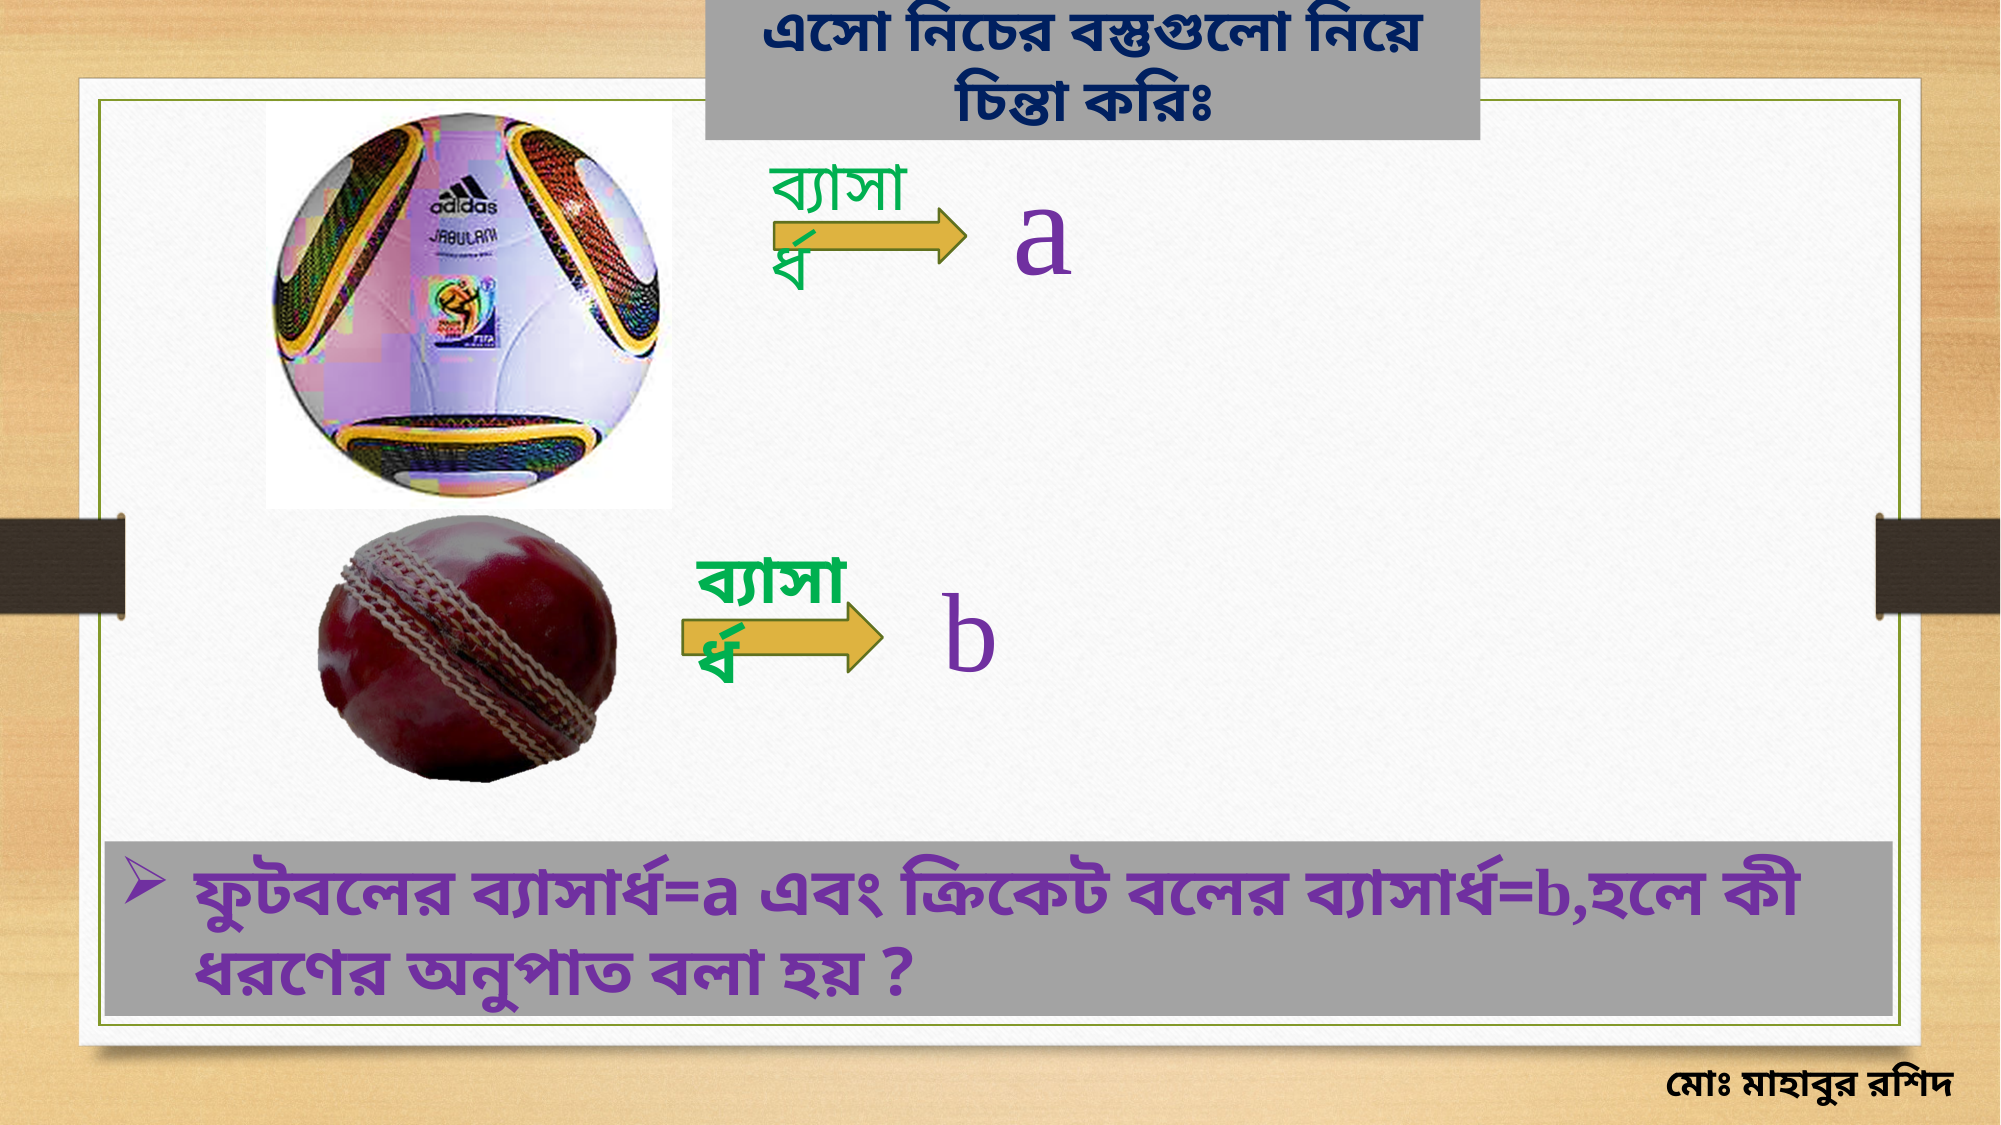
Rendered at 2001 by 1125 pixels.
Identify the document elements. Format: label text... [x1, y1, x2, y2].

text_box মোঃ মাহাবুর রশিদ [1619, 1051, 2000, 1111]
text_box ব্যাসার্ধ [755, 141, 943, 312]
text_box [943, 210, 968, 262]
text_box [871, 623, 884, 651]
text_box b [927, 551, 1052, 702]
text_box ব্যাসার্ধ [682, 529, 871, 705]
text_box a [997, 141, 1153, 310]
picture [0, 0, 2001, 1125]
text_box এসো নিচের বস্তুগুলো নিয়ে চিন্তা করিঃ [705, 0, 1481, 141]
